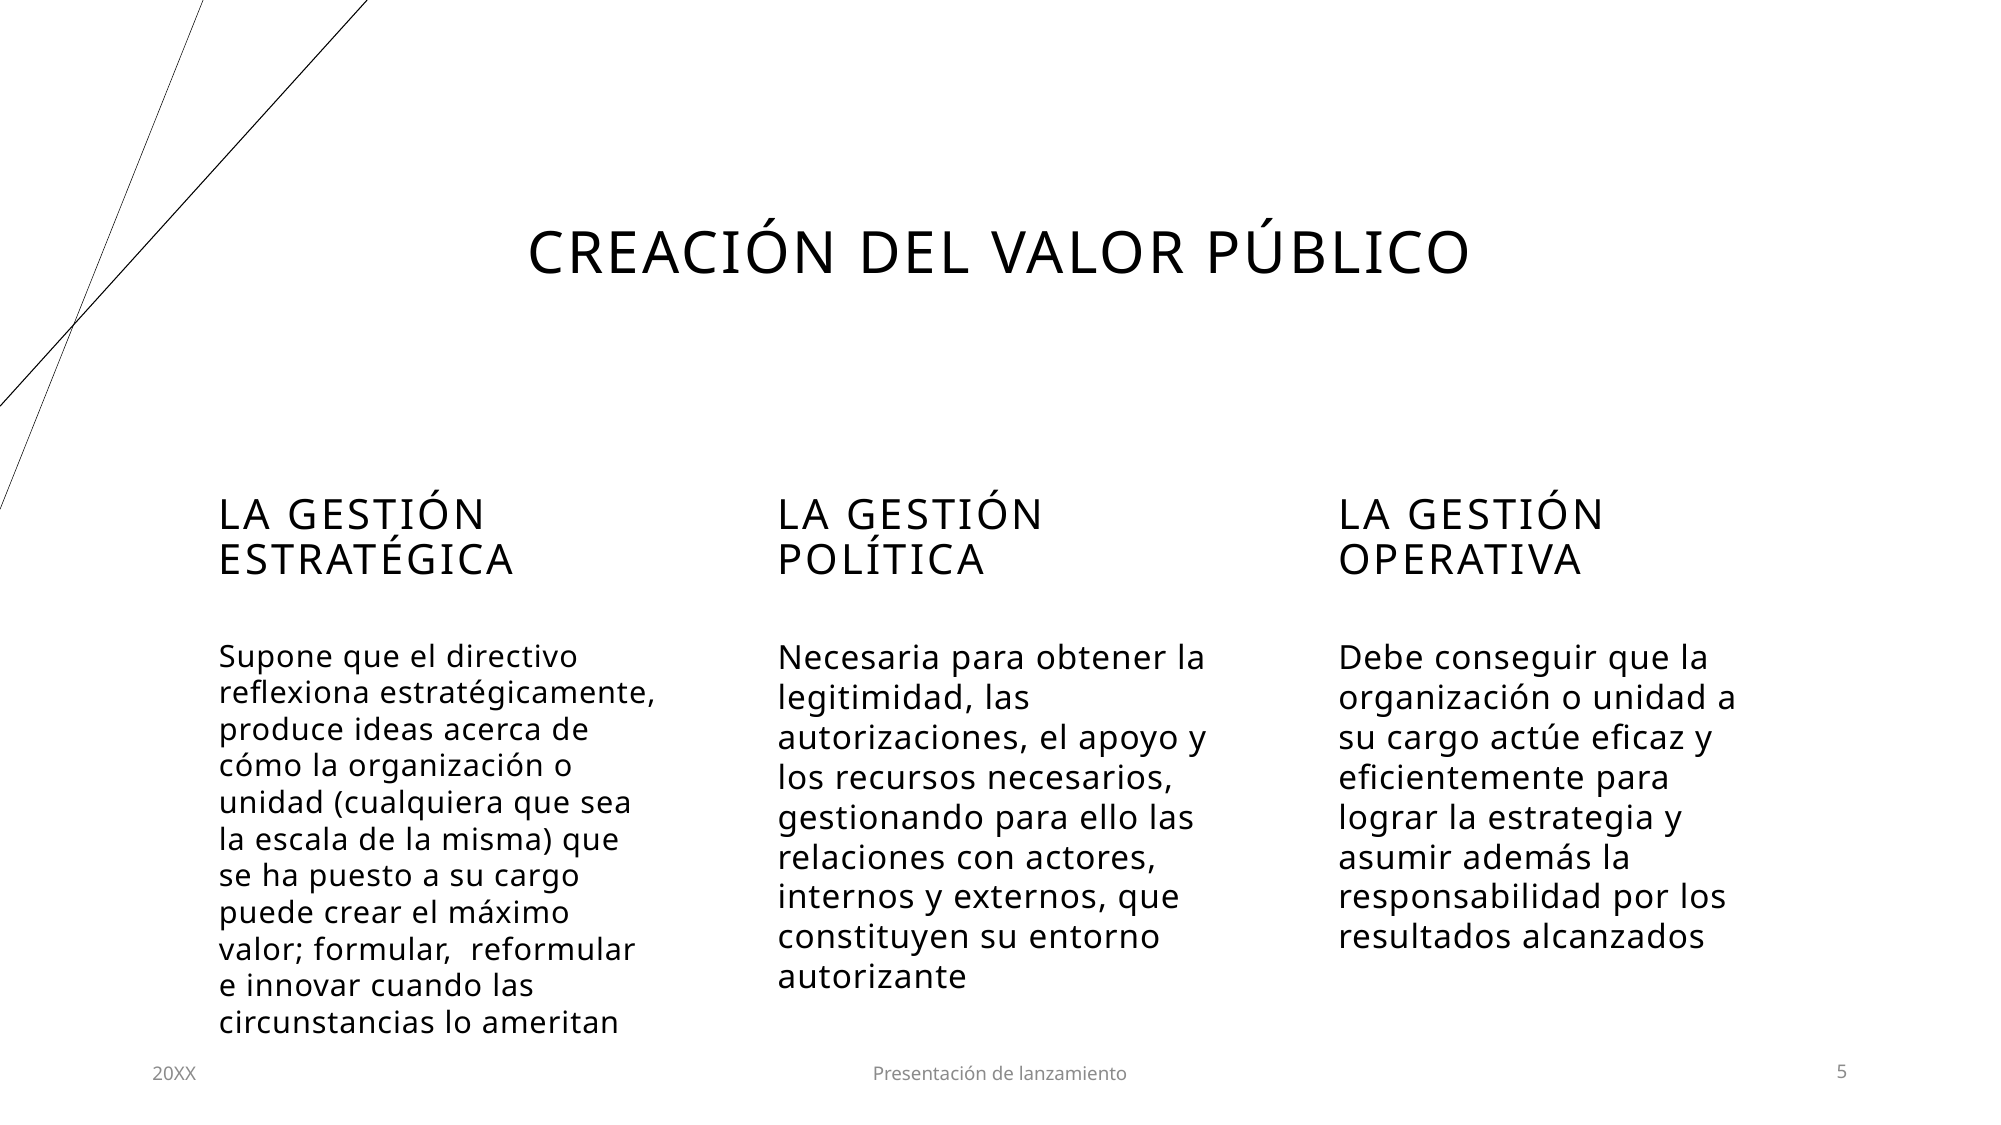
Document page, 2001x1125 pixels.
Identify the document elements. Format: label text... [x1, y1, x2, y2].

title Creación del valor público [309, 146, 1691, 364]
footer Presentación de lanzamiento [662, 1042, 1338, 1103]
list la gestión operativa [1323, 455, 1797, 591]
slide_number 20XX [137, 1042, 588, 1103]
list Supone que el directivo reflexiona estratégicamente, produce ideas acerca de cómo la organización o unidad (cualquiera que sea la escala de la misma) que se ha puesto a su cargo puede crear el máximo valor; formular, reformular e innovar cuando las circunstancias lo ameritan [203, 629, 677, 1061]
list Debe conseguir que la organización o unidad a su cargo actúe eficaz y eficientemente para lograr la estrategia y asumir además la responsabilidad por los resultados alcanzados [1323, 629, 1797, 1061]
list Necesaria para obtener la legitimidad, las autorizaciones, el apoyo y los recursos necesarios, gestionando para ello las relaciones con actores, internos y externos, que constituyen su entorno autorizante [762, 629, 1238, 1042]
list la gestión política [762, 455, 1238, 591]
slide_number 5 [1412, 1042, 1863, 1103]
list la gestión estratégica [203, 455, 677, 591]
